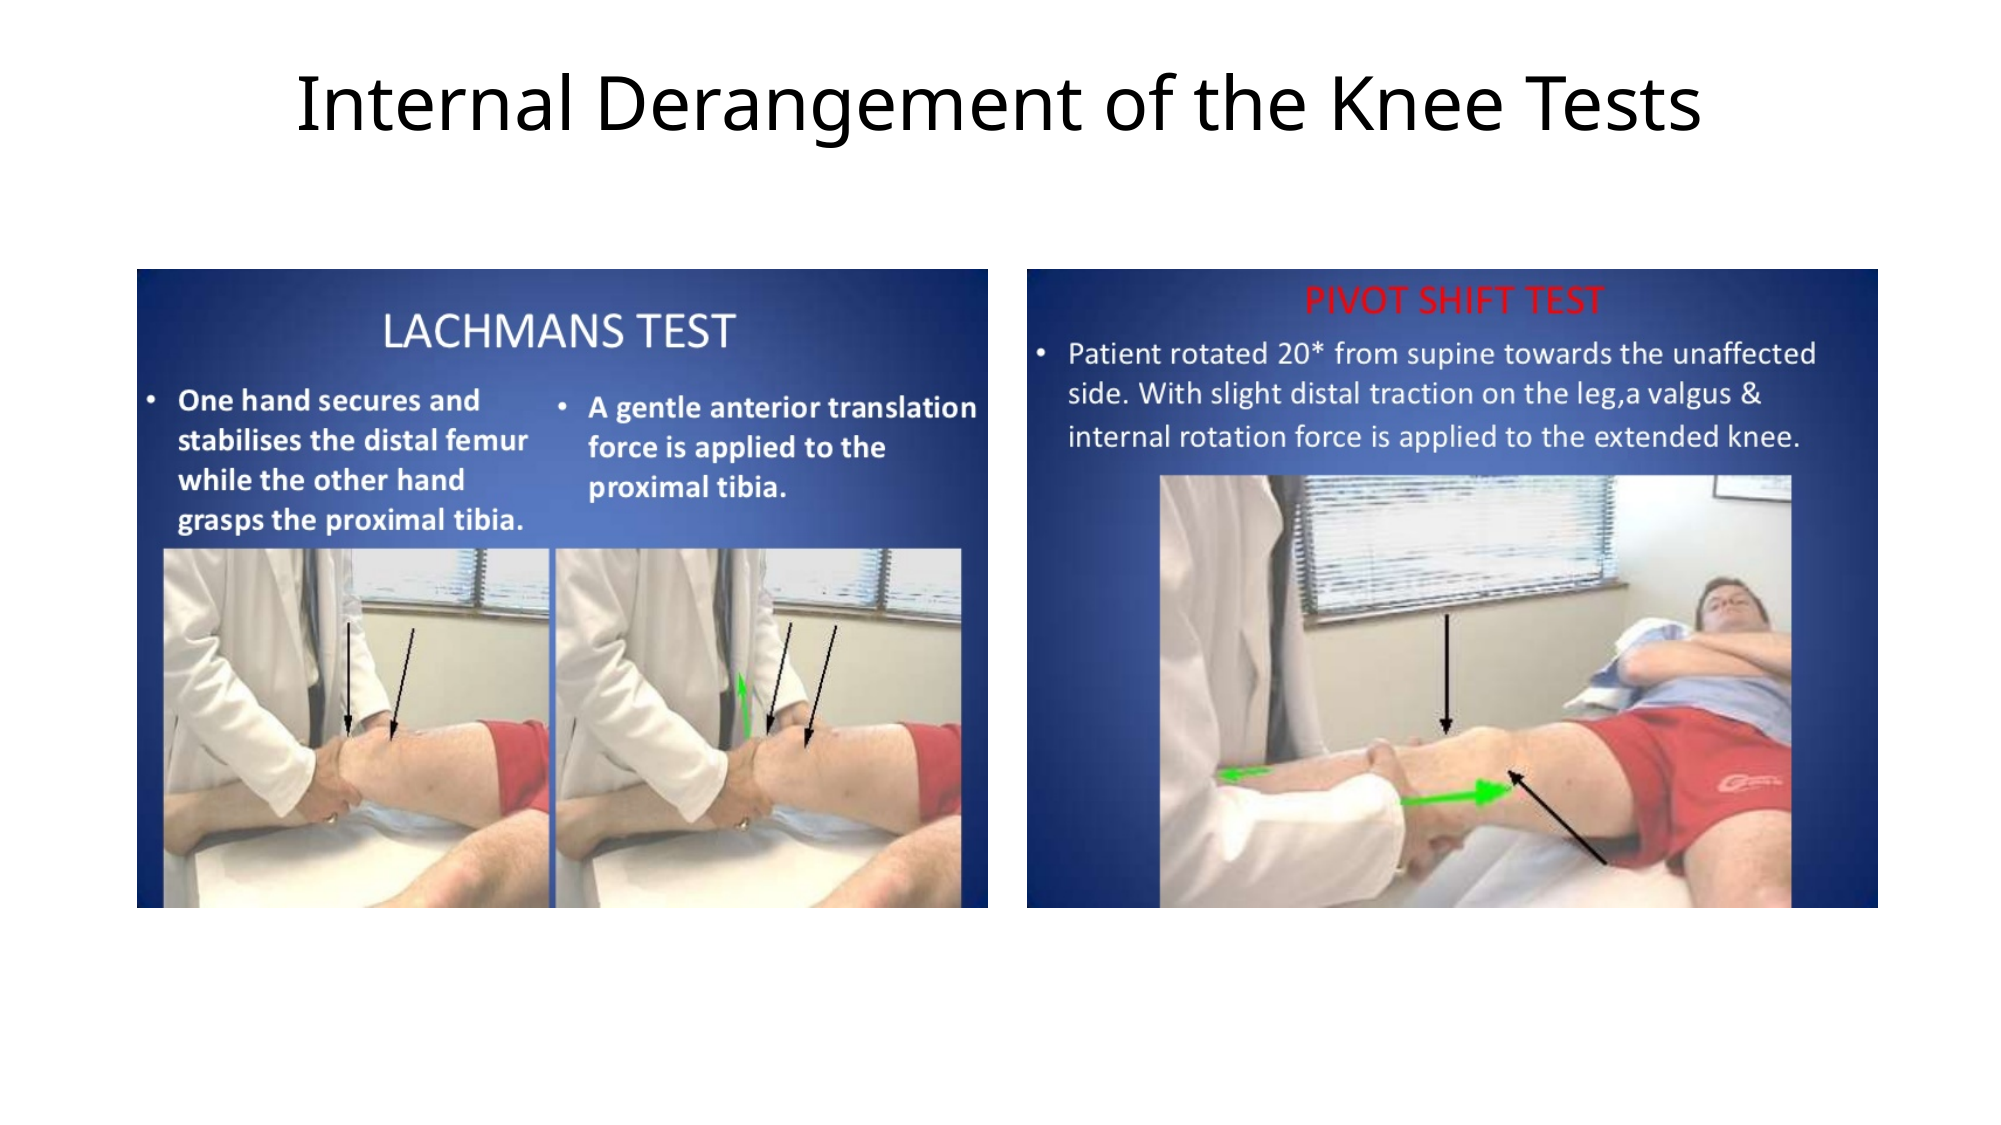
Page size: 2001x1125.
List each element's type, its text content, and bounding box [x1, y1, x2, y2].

title Internal Derangement of the Knee Tests [137, 59, 1863, 153]
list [137, 269, 988, 908]
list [1027, 269, 1878, 908]
